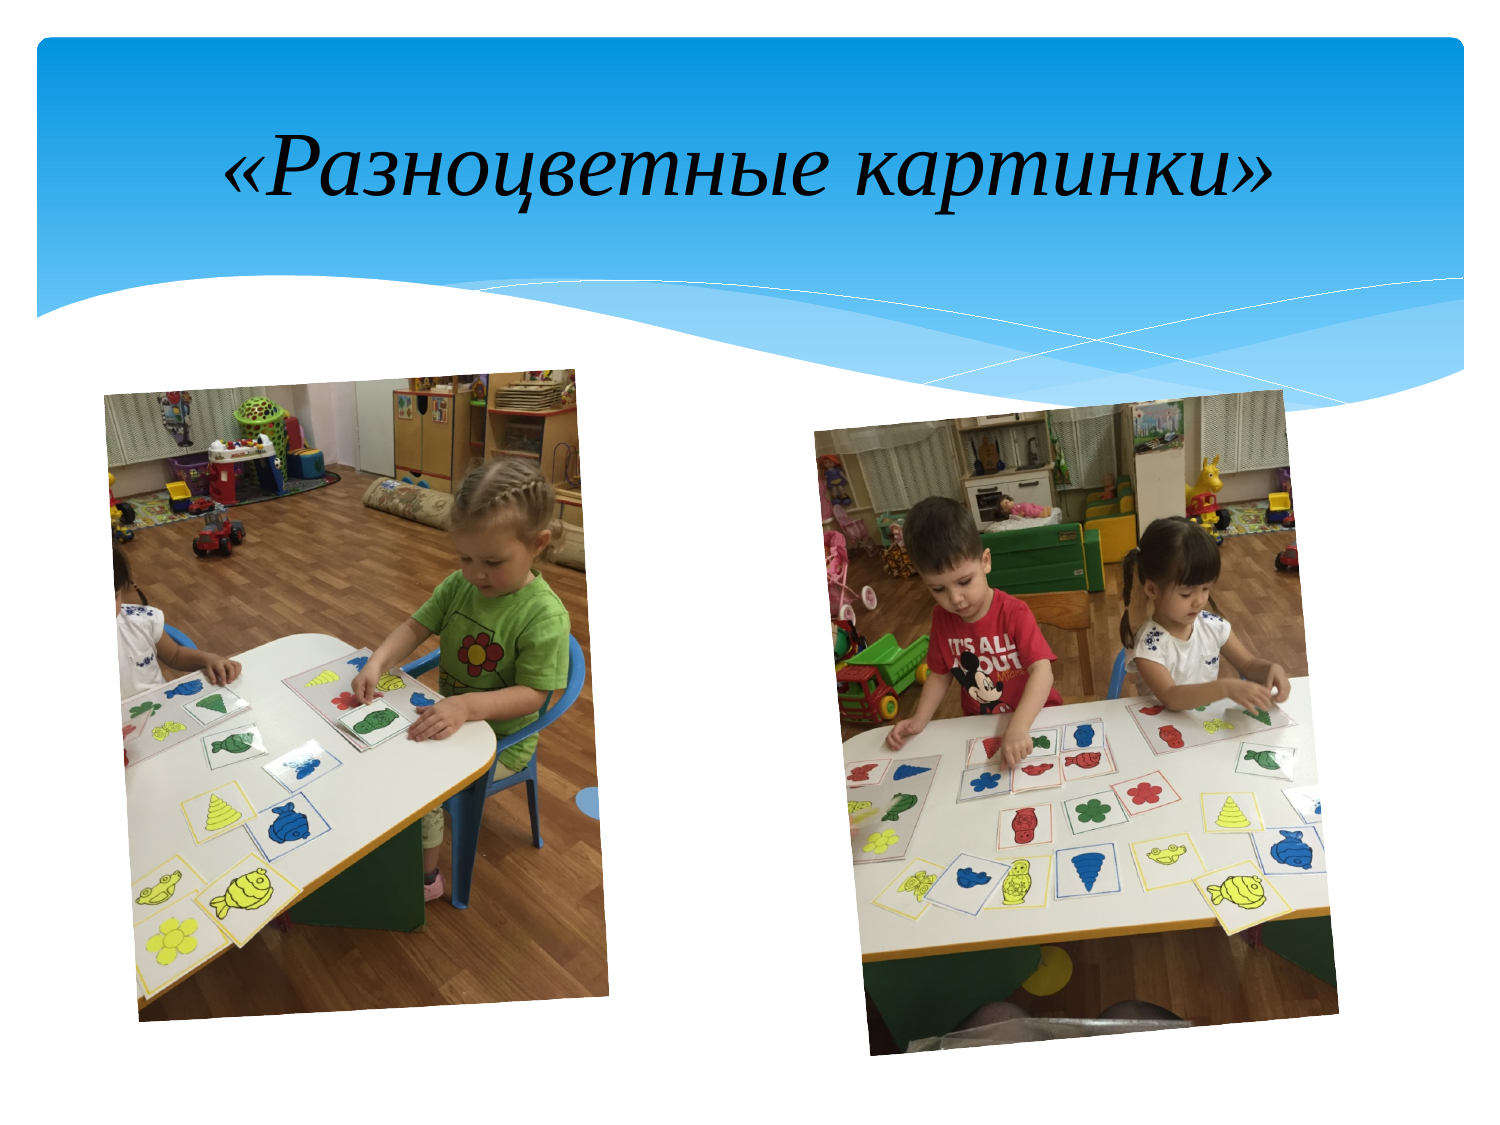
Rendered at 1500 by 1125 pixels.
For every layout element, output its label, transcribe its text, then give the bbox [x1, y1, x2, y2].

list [42, 459, 670, 931]
picture [814, 390, 1291, 486]
picture [862, 958, 1339, 1056]
picture [104, 369, 579, 459]
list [761, 486, 1390, 958]
title «Разноцветные картинки» [75, 55, 1425, 261]
picture [134, 931, 609, 1022]
